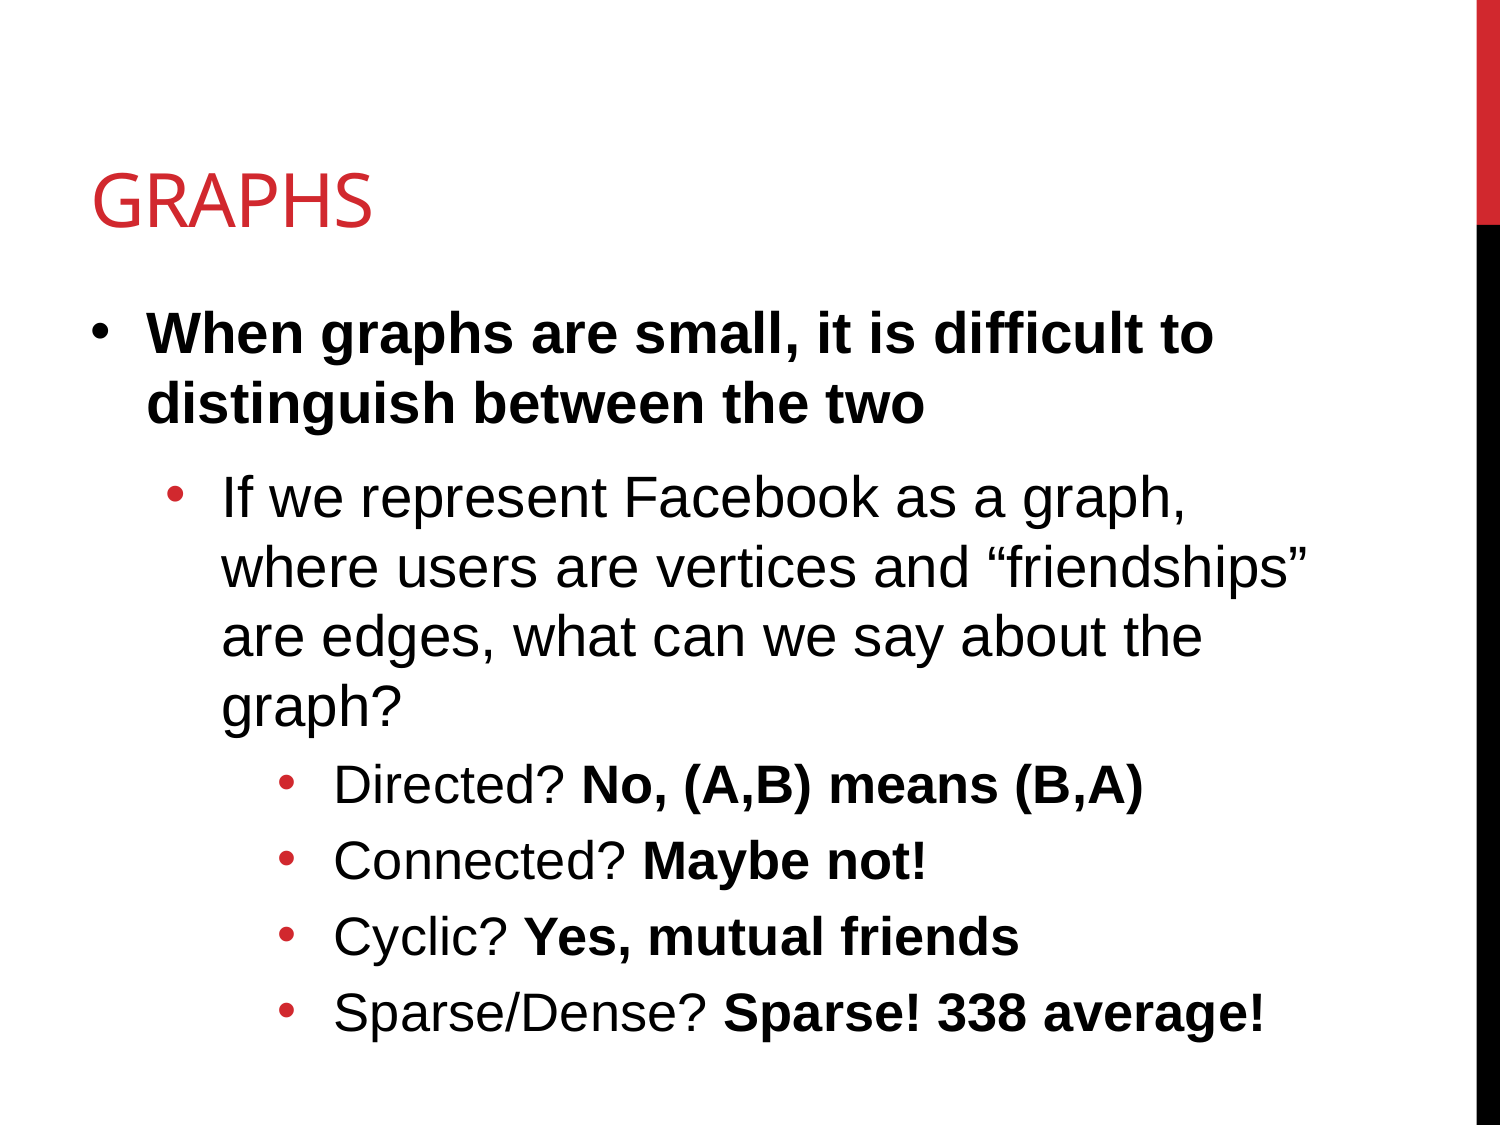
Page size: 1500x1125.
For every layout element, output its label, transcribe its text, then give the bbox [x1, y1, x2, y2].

title Graphs [75, 25, 1025, 250]
list When graphs are small, it is difficult to distinguish between the two If we represent Facebook as a graph, where users are vertices and “friendships” are edges, what can we say about the graph? Directed? No, (A,B) means (B,A) Connected? Maybe not! Cyclic? Yes, mutual friends Sparse/Dense? Sparse! 338 average! [75, 287, 1325, 1125]
